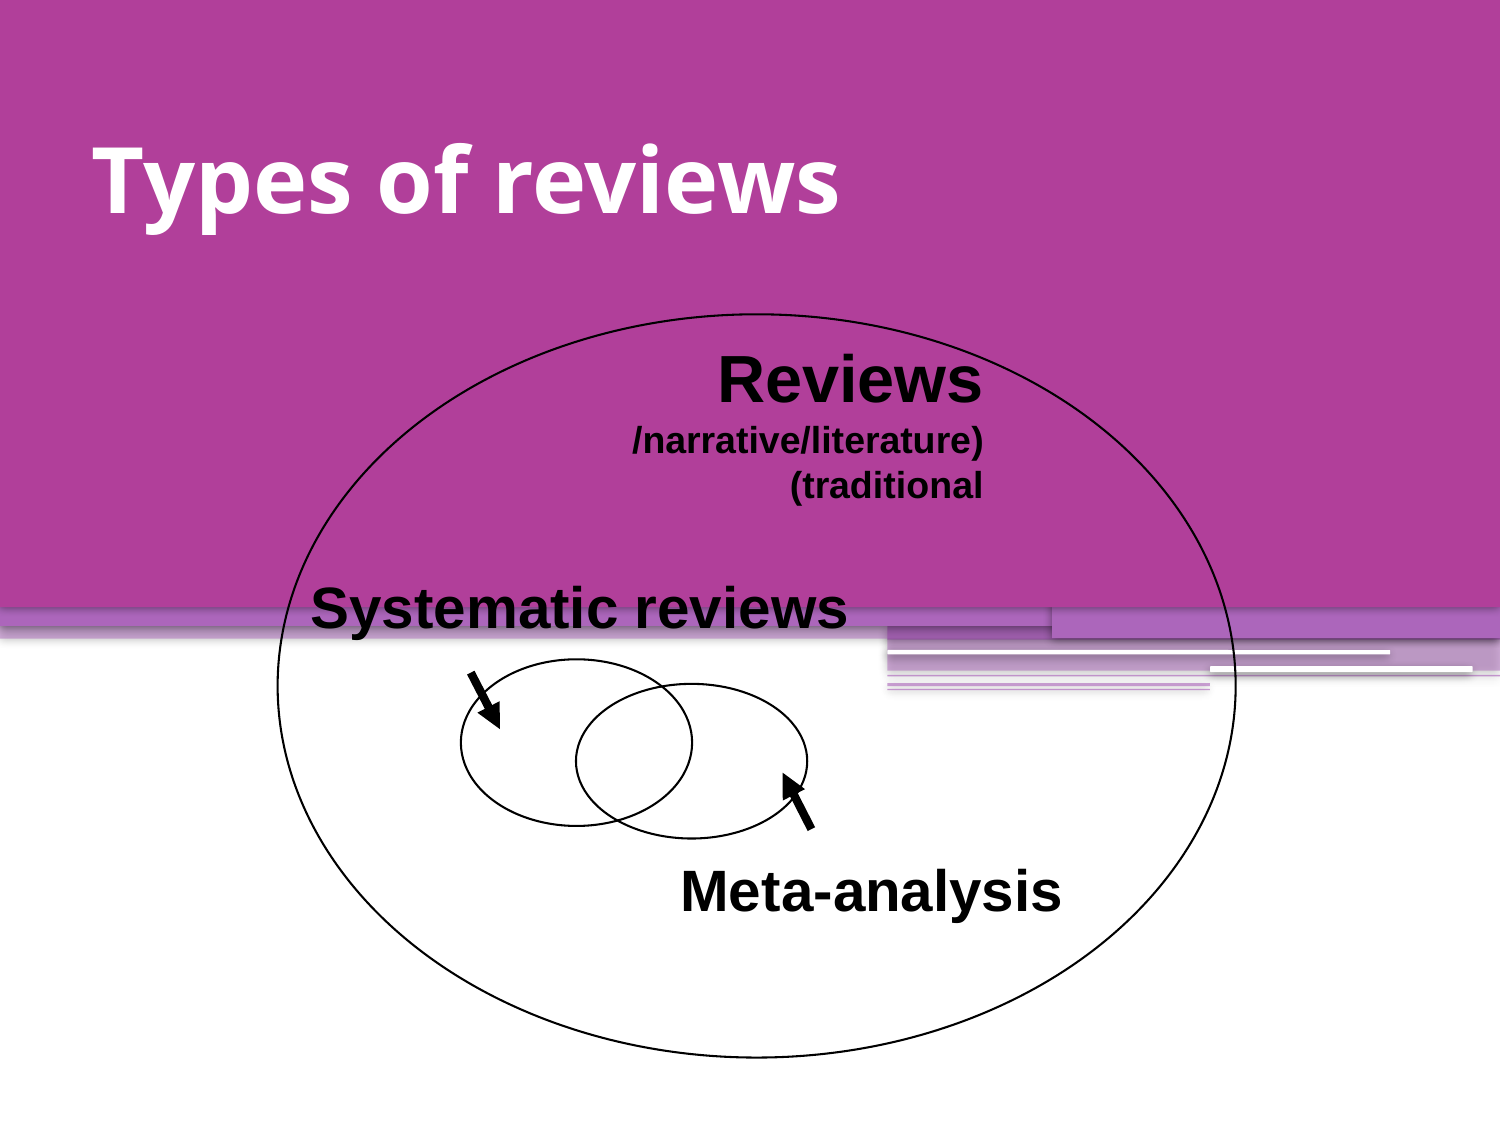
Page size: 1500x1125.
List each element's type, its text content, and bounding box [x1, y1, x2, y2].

text_box [575, 683, 808, 839]
text_box [460, 659, 662, 826]
text_box Systematic reviews [303, 566, 857, 643]
text_box Meta-analysis [673, 850, 1071, 927]
text_box [782, 772, 812, 830]
text_box [470, 672, 500, 730]
text_box Reviews (narrative/literature/ traditional) [617, 328, 999, 514]
text_box [277, 330, 1236, 1058]
text_box [627, 314, 886, 328]
title Types of reviews [76, 0, 1353, 241]
